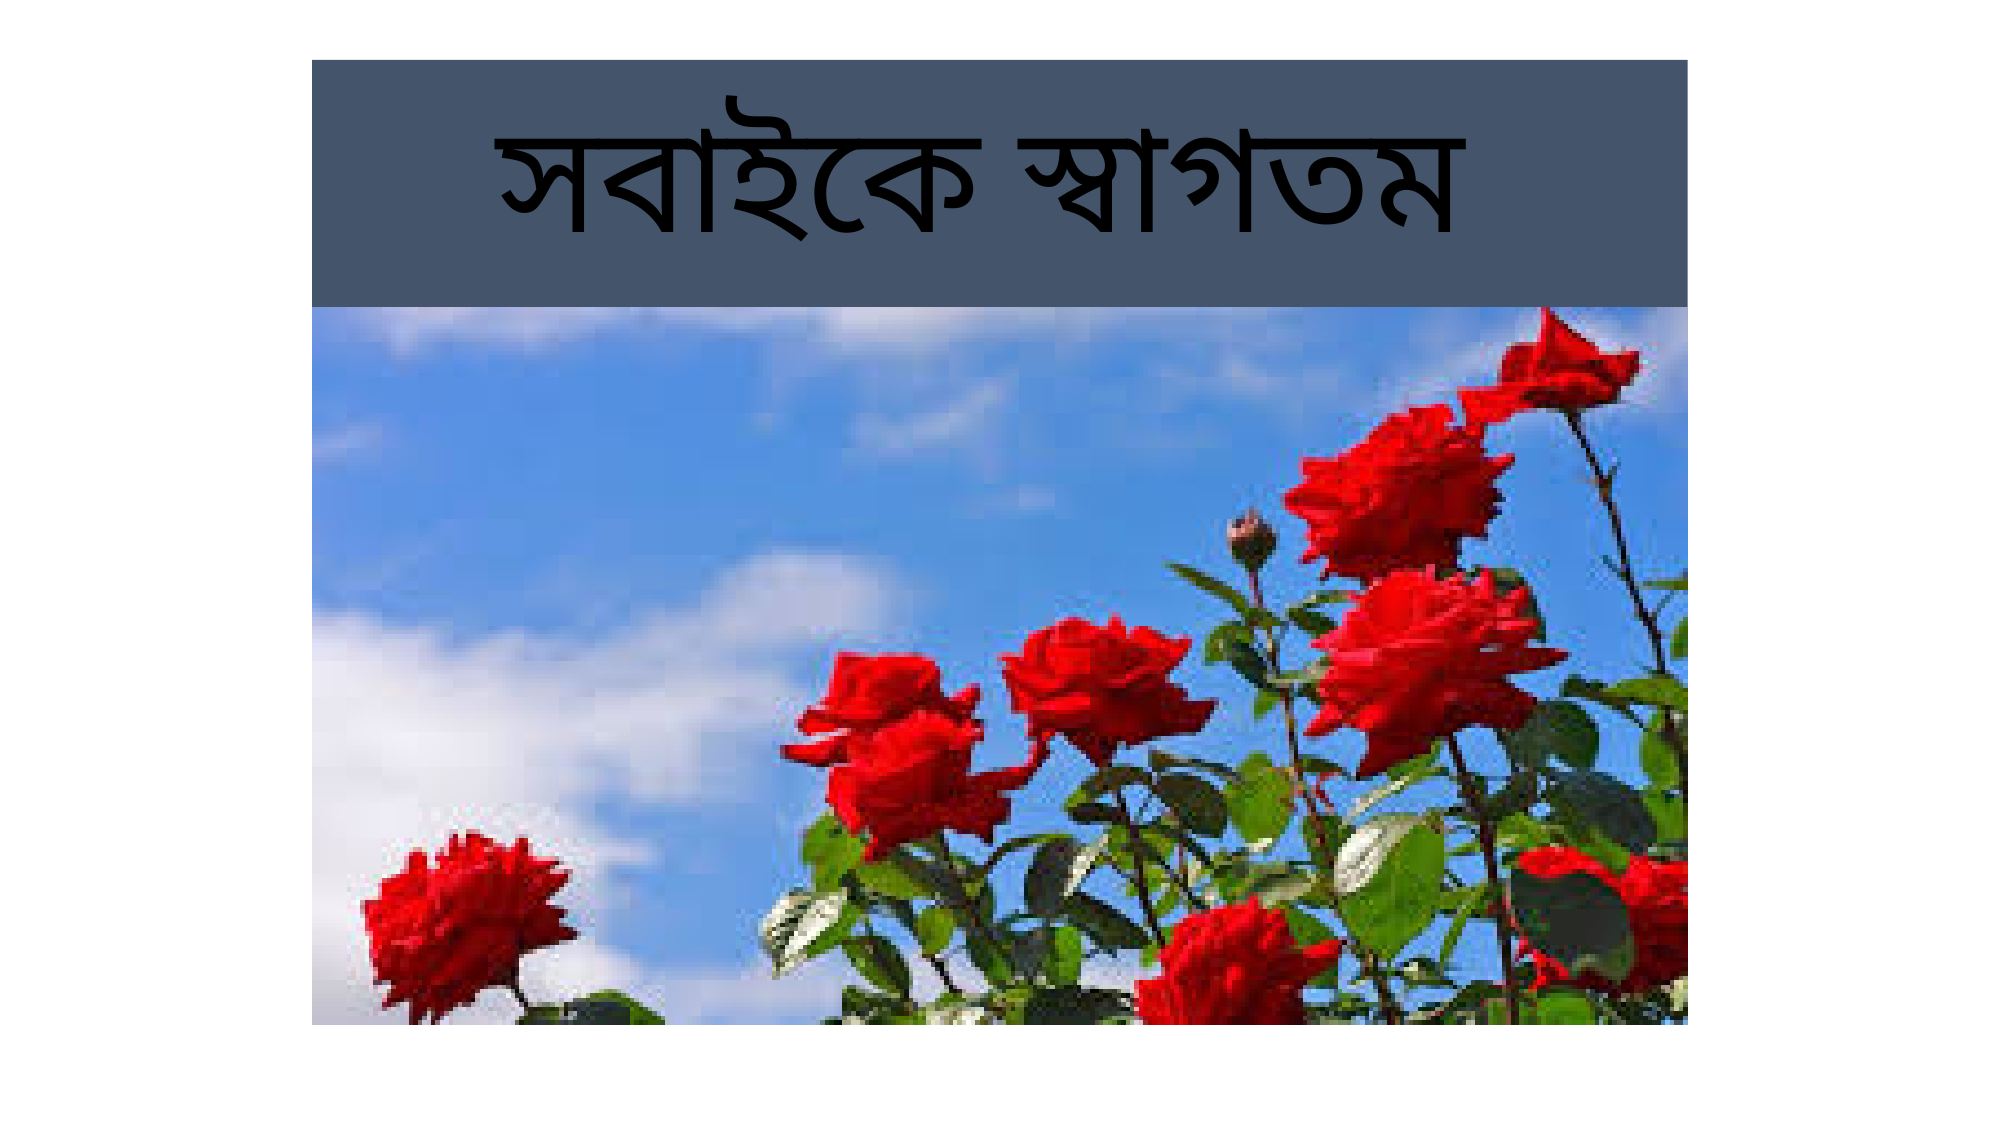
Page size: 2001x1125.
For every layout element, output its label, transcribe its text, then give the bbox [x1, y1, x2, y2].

title সবাইকে স্বাগতম [312, 59, 1688, 307]
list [312, 307, 1688, 1025]
